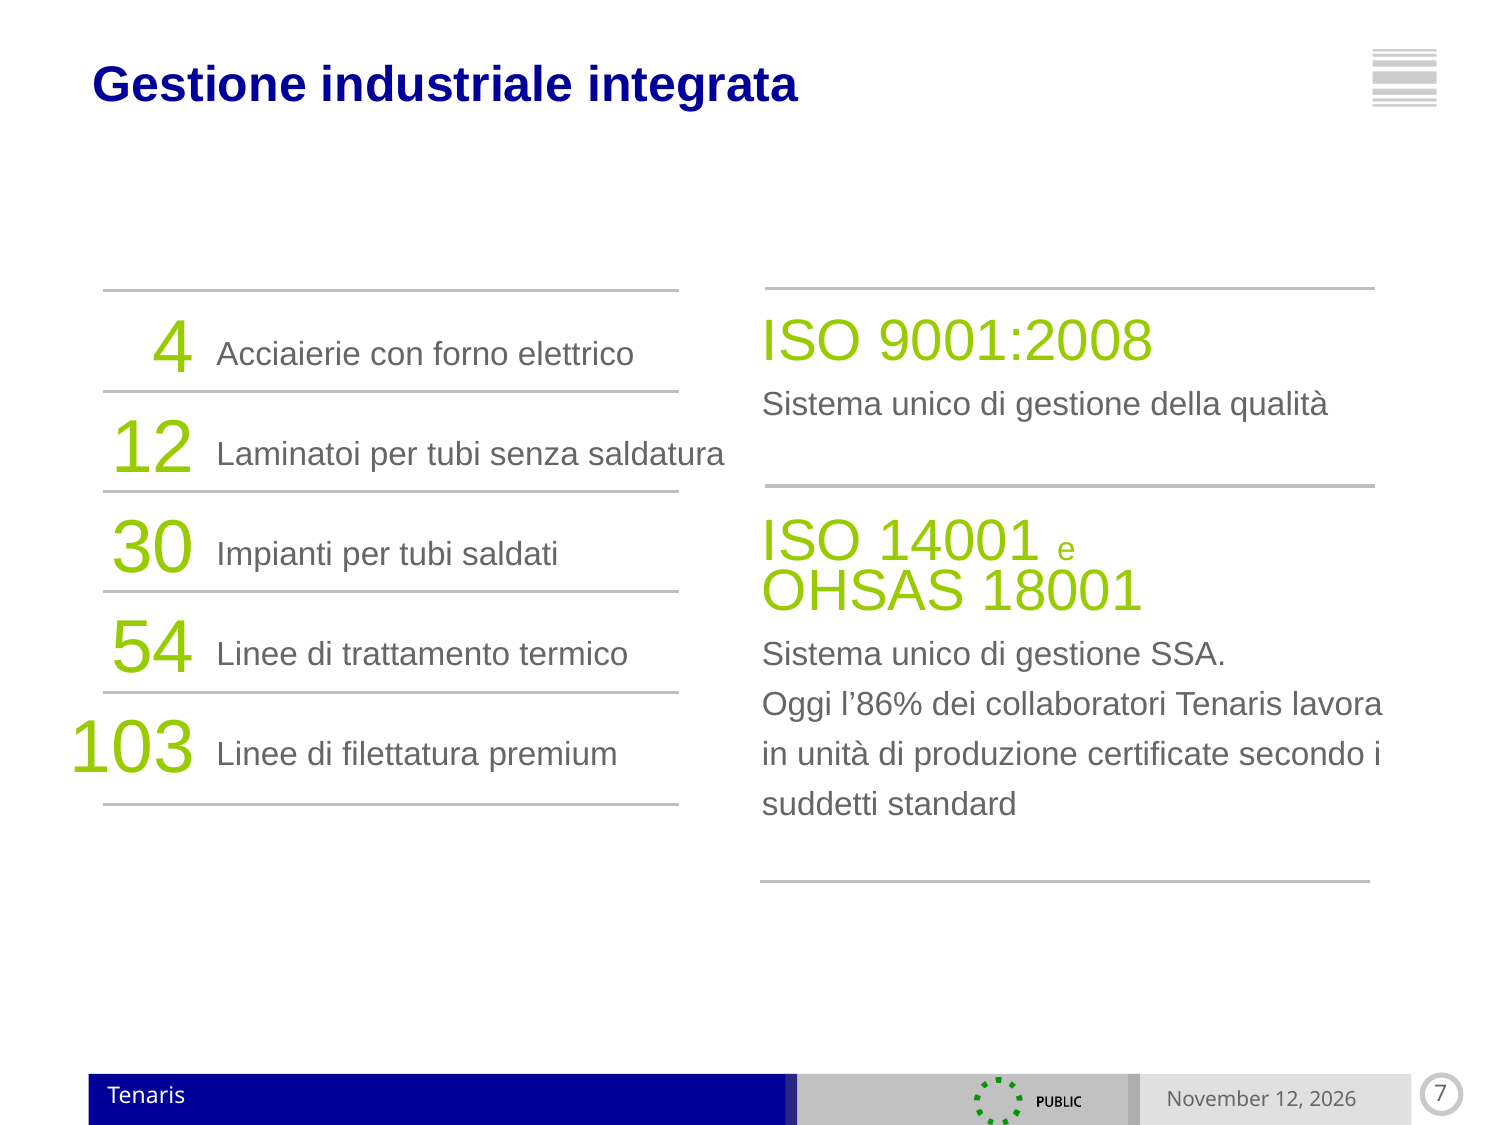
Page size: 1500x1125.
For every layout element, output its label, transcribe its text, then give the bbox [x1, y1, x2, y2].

picture [1364, 37, 1445, 118]
picture [974, 1077, 1081, 1125]
title Gestione industriale integrata [92, 58, 1341, 114]
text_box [29, 271, 758, 835]
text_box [759, 271, 1389, 882]
